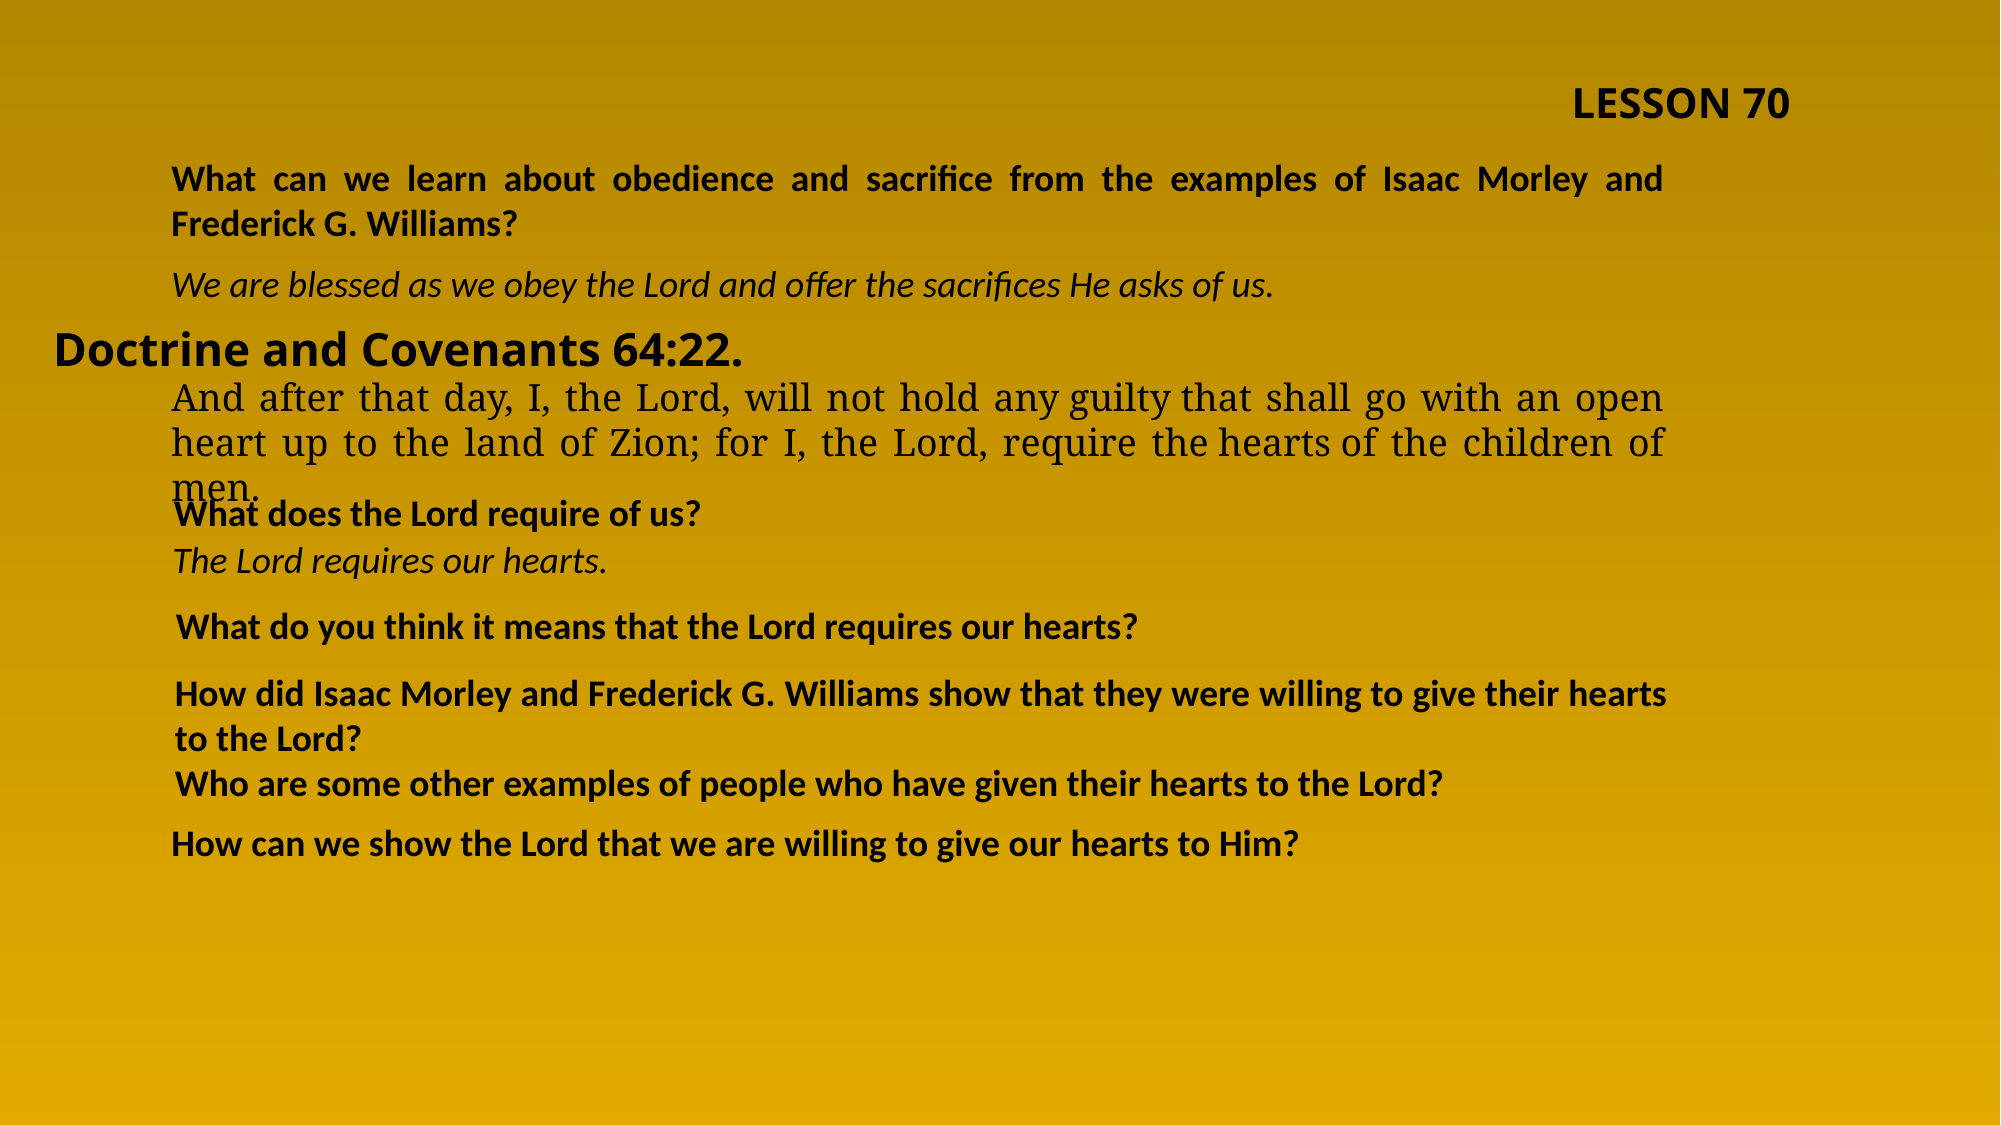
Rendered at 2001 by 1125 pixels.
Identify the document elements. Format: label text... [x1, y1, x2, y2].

text_box What can we learn about obedience and sacrifice from the examples of Isaac Morley and Frederick G. Williams? [156, 146, 1681, 251]
text_box What do you think it means that the Lord requires our hearts? [161, 595, 1156, 655]
text_box The Lord requires our hearts. [157, 528, 624, 589]
text_box And after that day, I, the Lord, will not hold any guilty that shall go with an open heart up to the land of Zion; for I, the Lord, require the hearts of the children of men. [156, 366, 1681, 517]
text_box We are blessed as we obey the Lord and offer the sacrifices He asks of us. [156, 252, 1311, 312]
text_box Doctrine and Covenants 64:22. [38, 312, 759, 383]
text_box How did Isaac Morley and Frederick G. Williams show that they were willing to give their hearts to the Lord? Who are some other examples of people who have given their hearts to the Lord? [159, 661, 1684, 812]
text_box How can we show the Lord that we are willing to give our hearts to Him? [156, 811, 1335, 871]
text_box LESSON 70 [1556, 68, 1814, 147]
text_box What does the Lord require of us? [159, 482, 718, 542]
